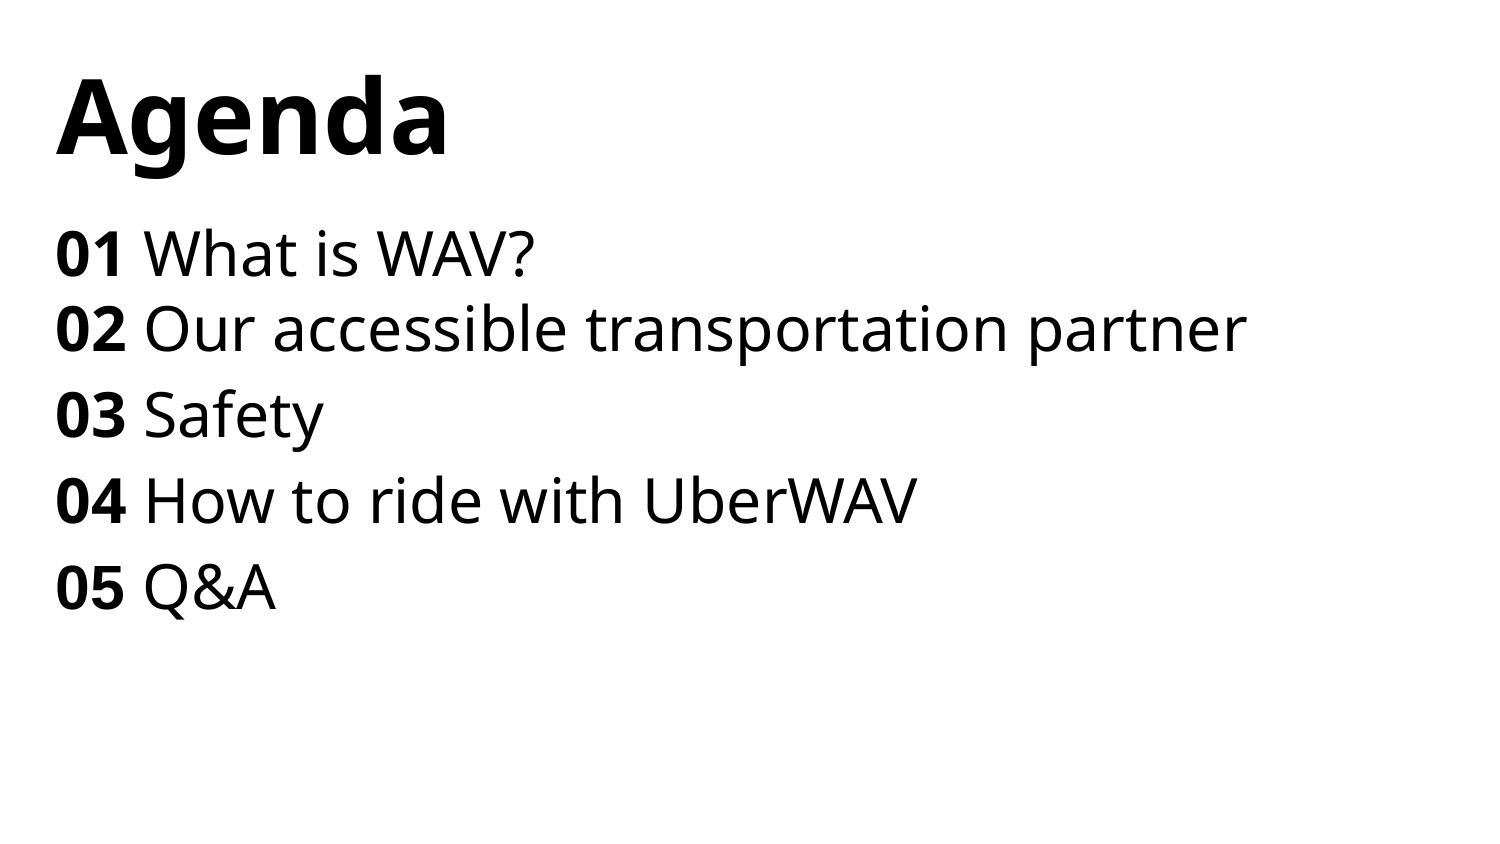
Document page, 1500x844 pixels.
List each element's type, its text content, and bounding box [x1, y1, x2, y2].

text_box Agenda [56, 50, 500, 103]
text_box 01 What is WAV? 02 Our accessible transportation partner 03 Safety 04 How to ride with UberWAV 05 Q&A [55, 214, 1445, 844]
